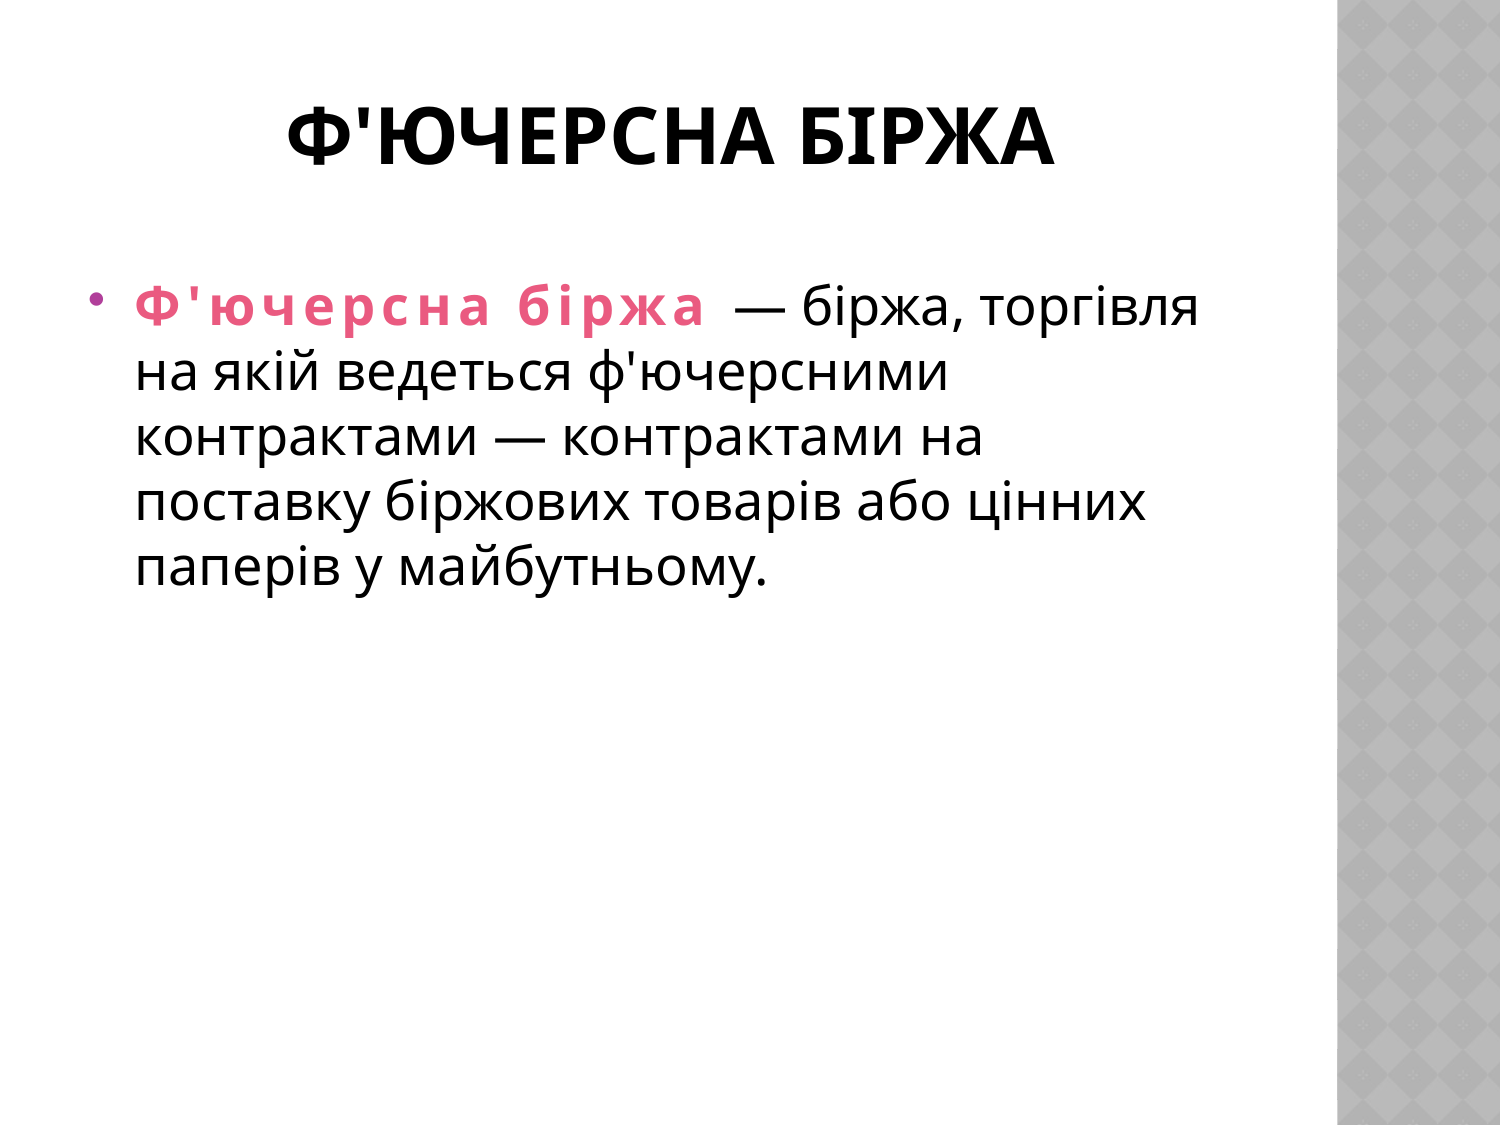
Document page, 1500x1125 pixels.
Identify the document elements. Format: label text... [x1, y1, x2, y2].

title Ф'ючерсна біржа [76, 54, 1265, 181]
list Ф'ючерсна біржа — біржа, торгівля на якій ведеться ф'ючерсними контрактами — контрактами на поставку біржових товарів або цінних паперів у майбутньому. [75, 264, 1263, 1059]
